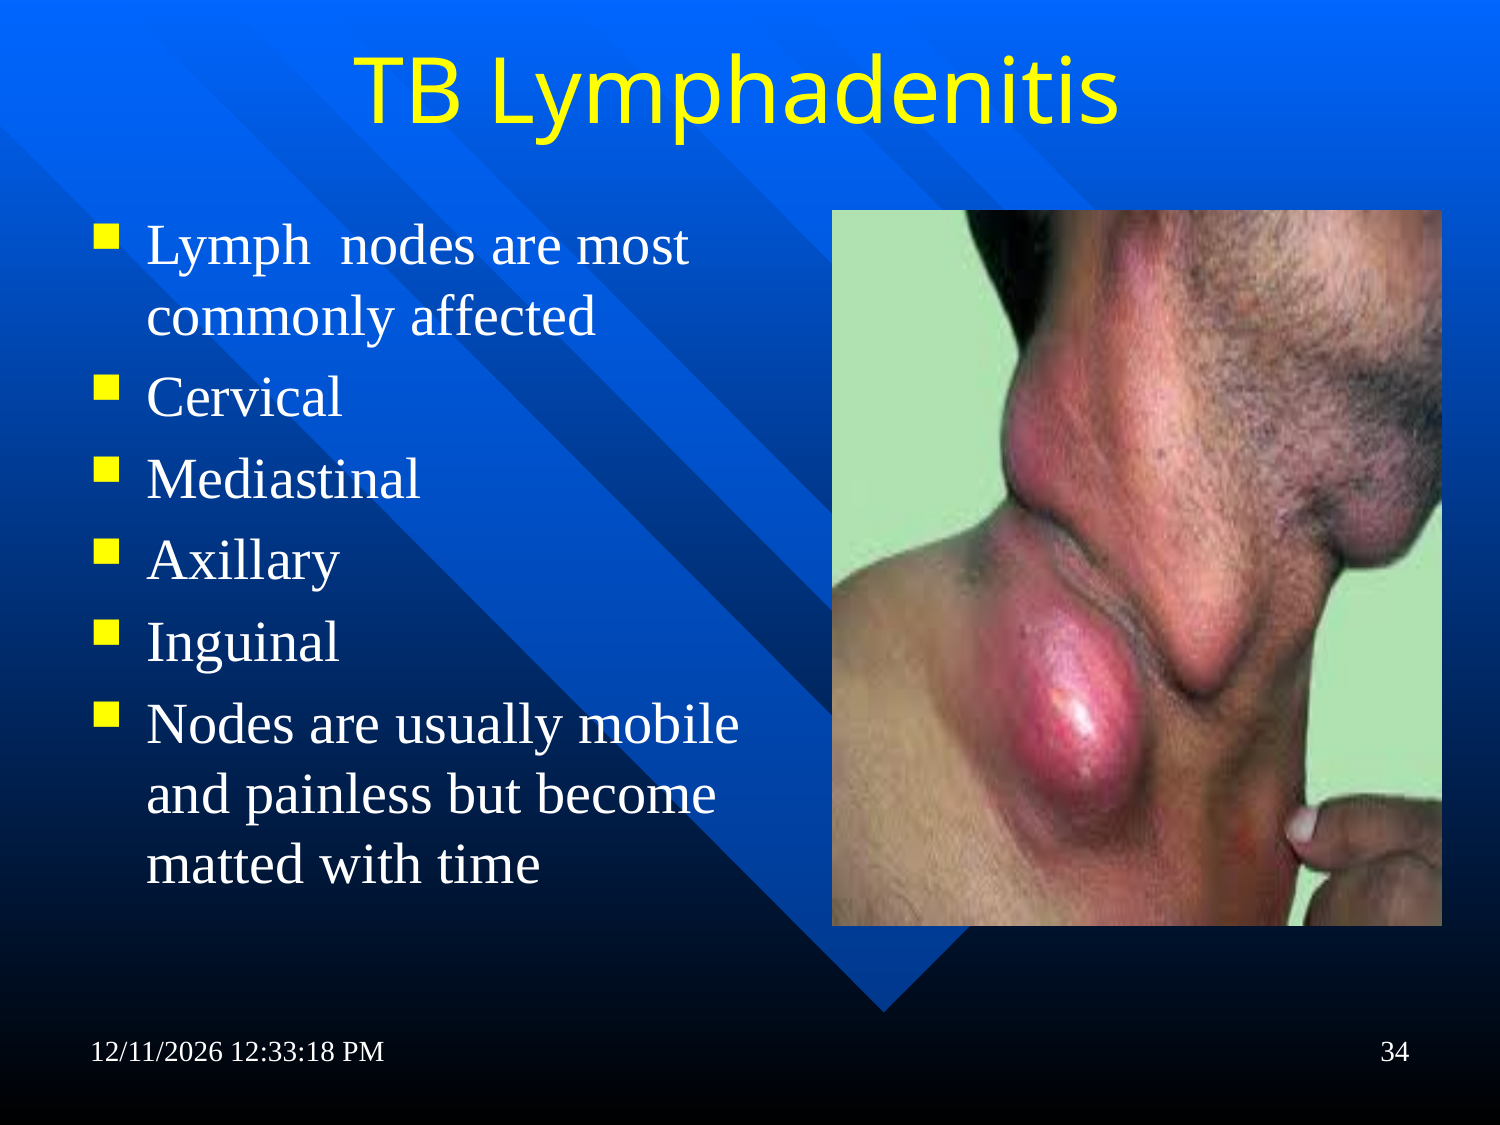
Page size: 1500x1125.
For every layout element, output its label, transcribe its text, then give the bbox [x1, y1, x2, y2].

title TB Lymphadenitis [74, 44, 1426, 130]
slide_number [74, 1023, 426, 1104]
slide_number 34 [1074, 1023, 1426, 1104]
picture [831, 210, 1442, 927]
list Lymph nodes are most commonly affected Cervical Mediastinal Axillary Inguinal Nodes are usually mobile and painless but become matted with time [74, 198, 810, 943]
